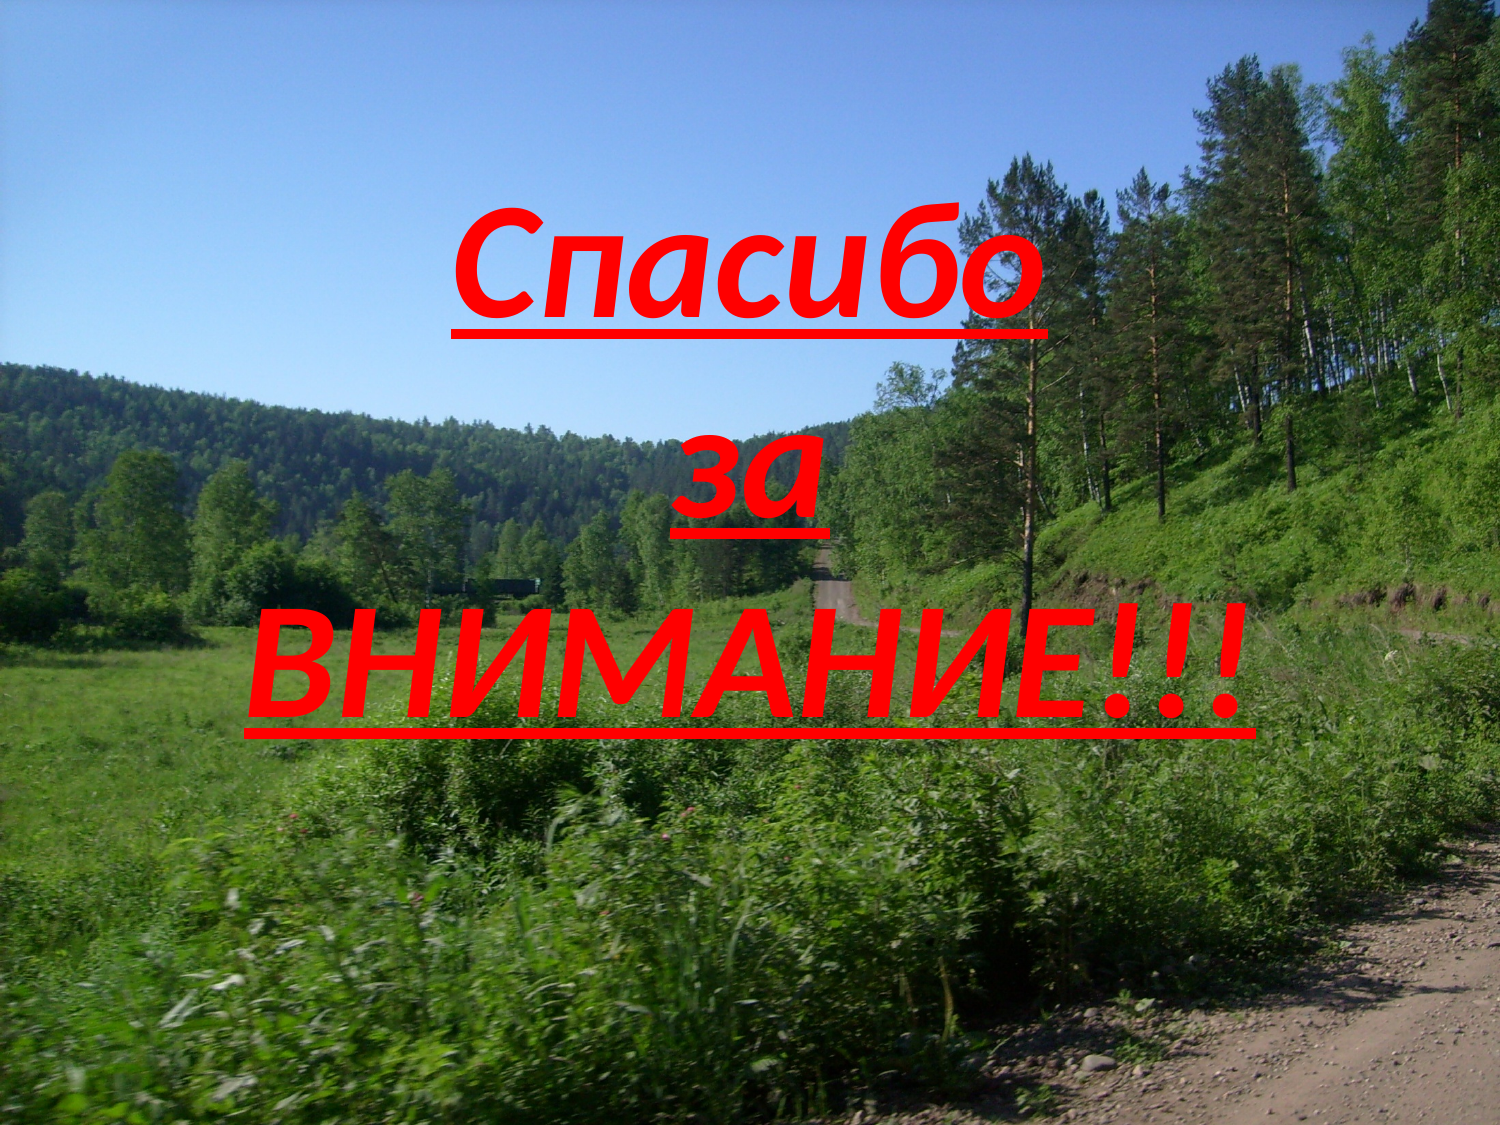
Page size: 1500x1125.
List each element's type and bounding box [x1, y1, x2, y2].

list [0, 0, 1500, 1125]
